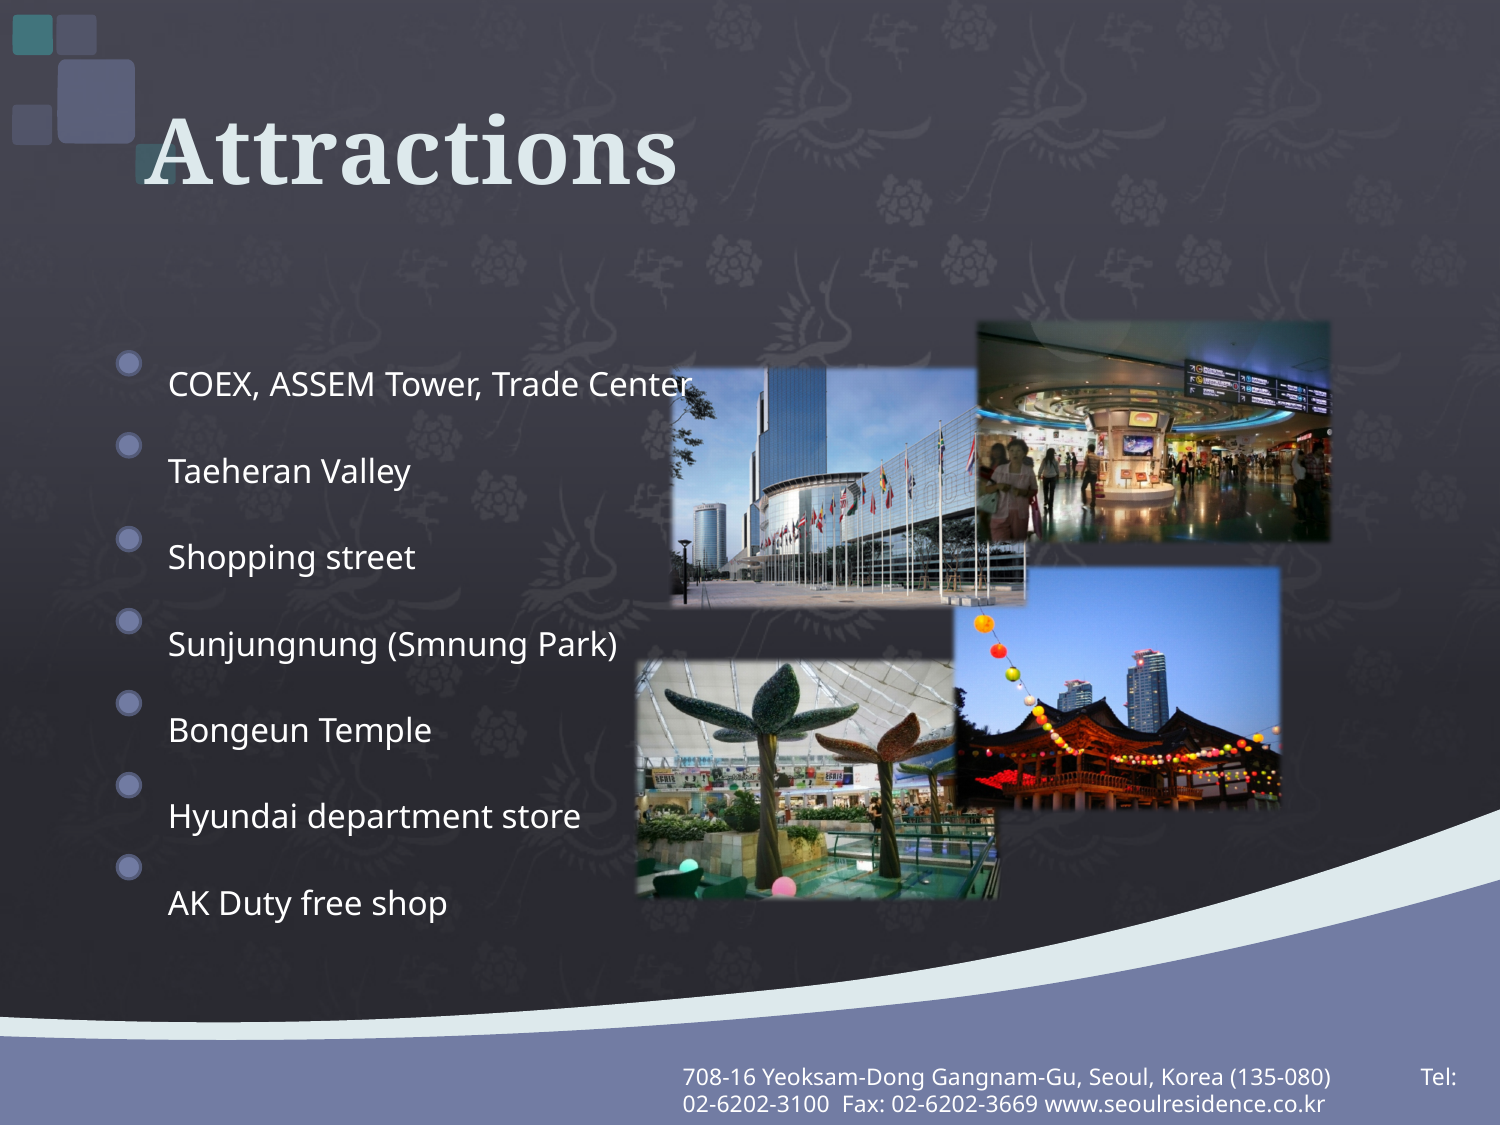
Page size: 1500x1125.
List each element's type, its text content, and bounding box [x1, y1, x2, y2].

text_box Attractions [129, 58, 1289, 237]
text_box [115, 771, 143, 799]
text_box [115, 853, 143, 881]
picture [632, 316, 1335, 903]
text_box [115, 432, 143, 459]
text_box [115, 689, 143, 717]
text_box [115, 525, 143, 553]
text_box [115, 350, 143, 377]
text_box 708-16 Yeoksam-Dong Gangnam-Gu, Seoul, Korea (135-080) Tel: 02-6202-3100 Fax: 02-6202-3669 www.seoulresidence.co.kr [667, 1054, 1477, 1125]
text_box [115, 607, 143, 635]
text_box COEX, ASSEM Tower, Trade Center Taeheran Valley Shopping street Sunjungnung (Smnung Park) Bongeun Temple Hyundai department store AK Duty free shop [153, 316, 1336, 938]
